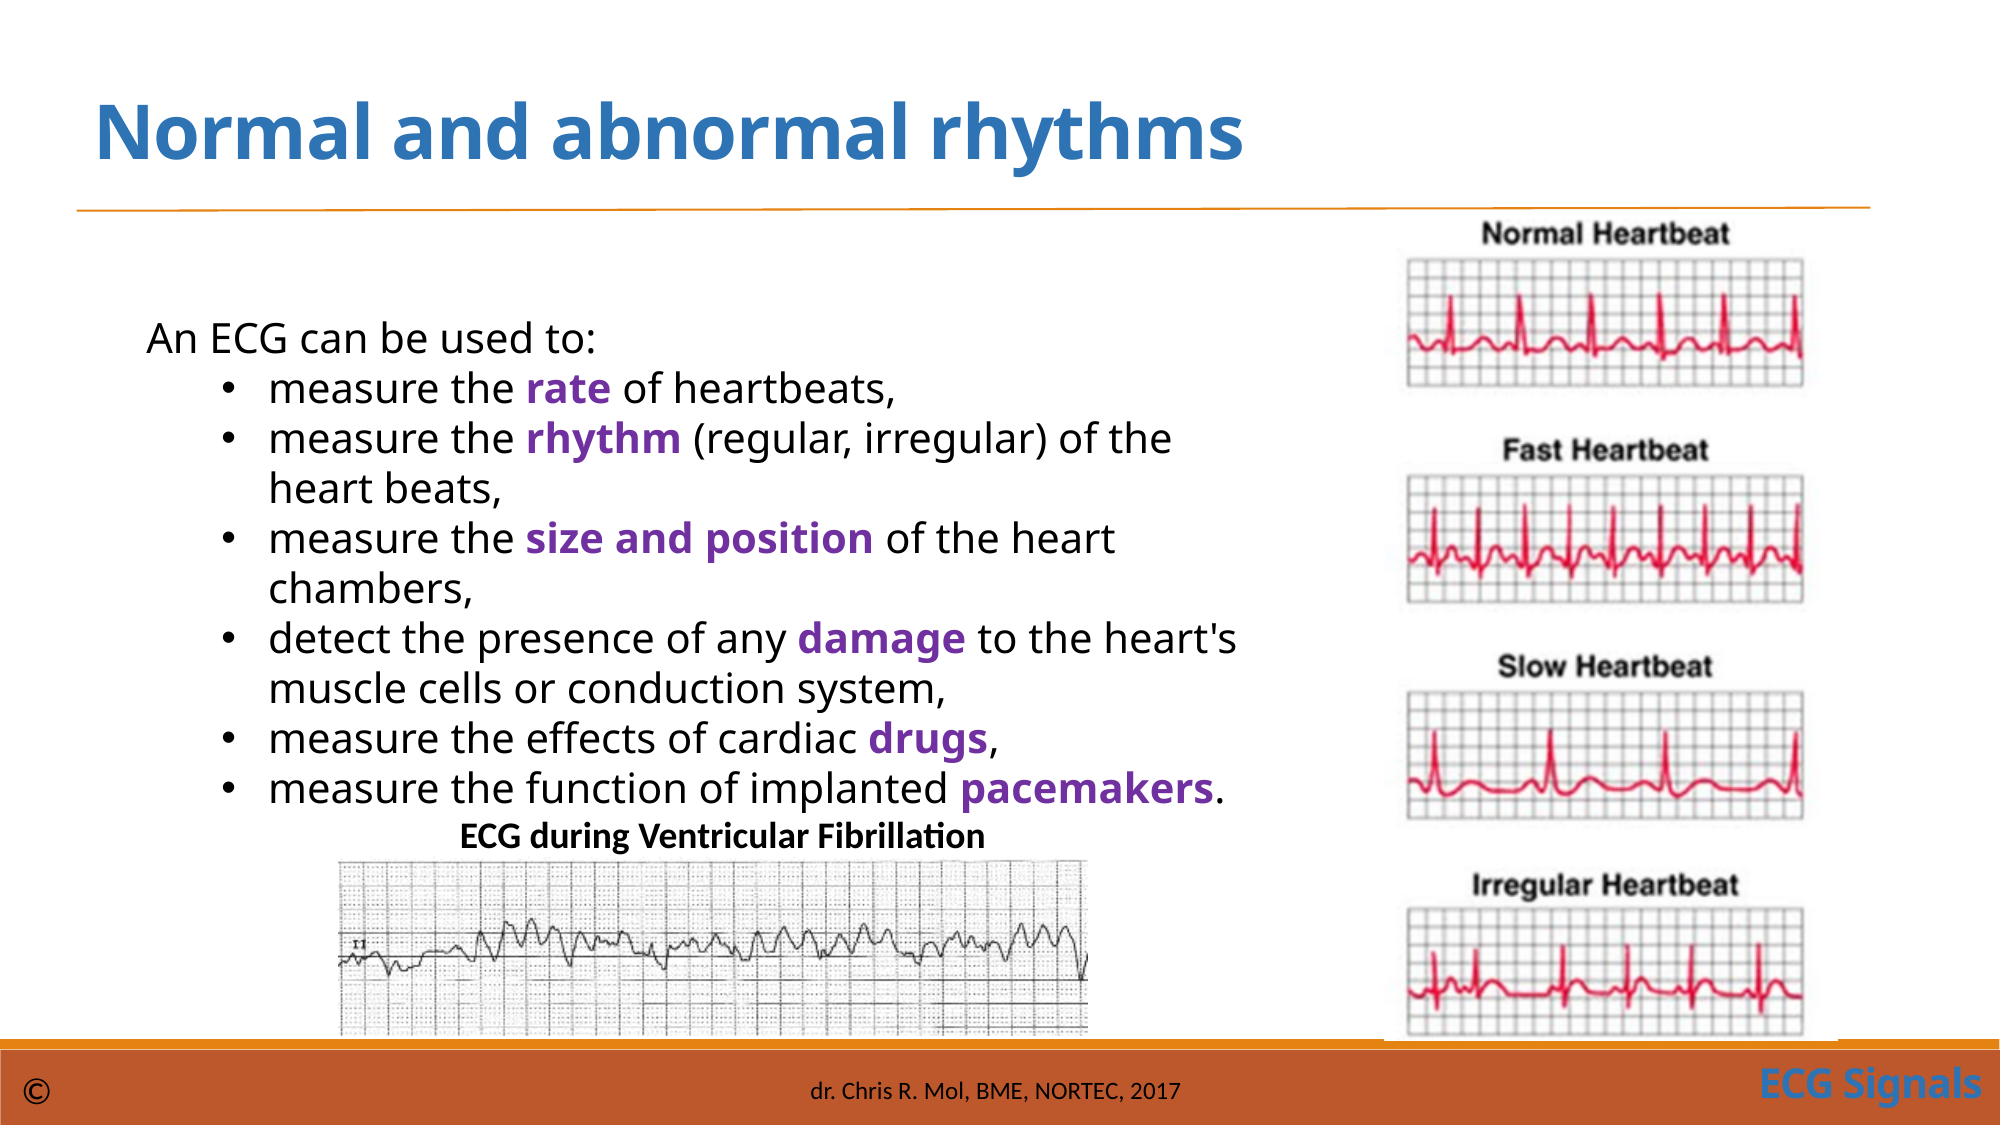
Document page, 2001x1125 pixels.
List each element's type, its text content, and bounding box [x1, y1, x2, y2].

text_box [76, 207, 1871, 212]
title Normal and abnormal rhythms [78, 72, 1314, 183]
text_box An ECG can be used to: measure the rate of heartbeats, measure the rhythm (regular, irregular) of the heart beats, measure the size and position of the heart chambers, detect the presence of any damage to the heart's muscle cells or conduction system, measure the effects of cardiac drugs, measure the function of implanted pacemakers. [131, 304, 1294, 820]
text_box dr. Chris R. Mol, BME, NORTEC, 2017 [68, 1067, 1643, 1112]
picture [1384, 216, 1838, 1042]
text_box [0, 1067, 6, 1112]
text_box © [6, 1059, 68, 1120]
text_box ECG Signals [1643, 1056, 1998, 1115]
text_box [337, 802, 1088, 1037]
